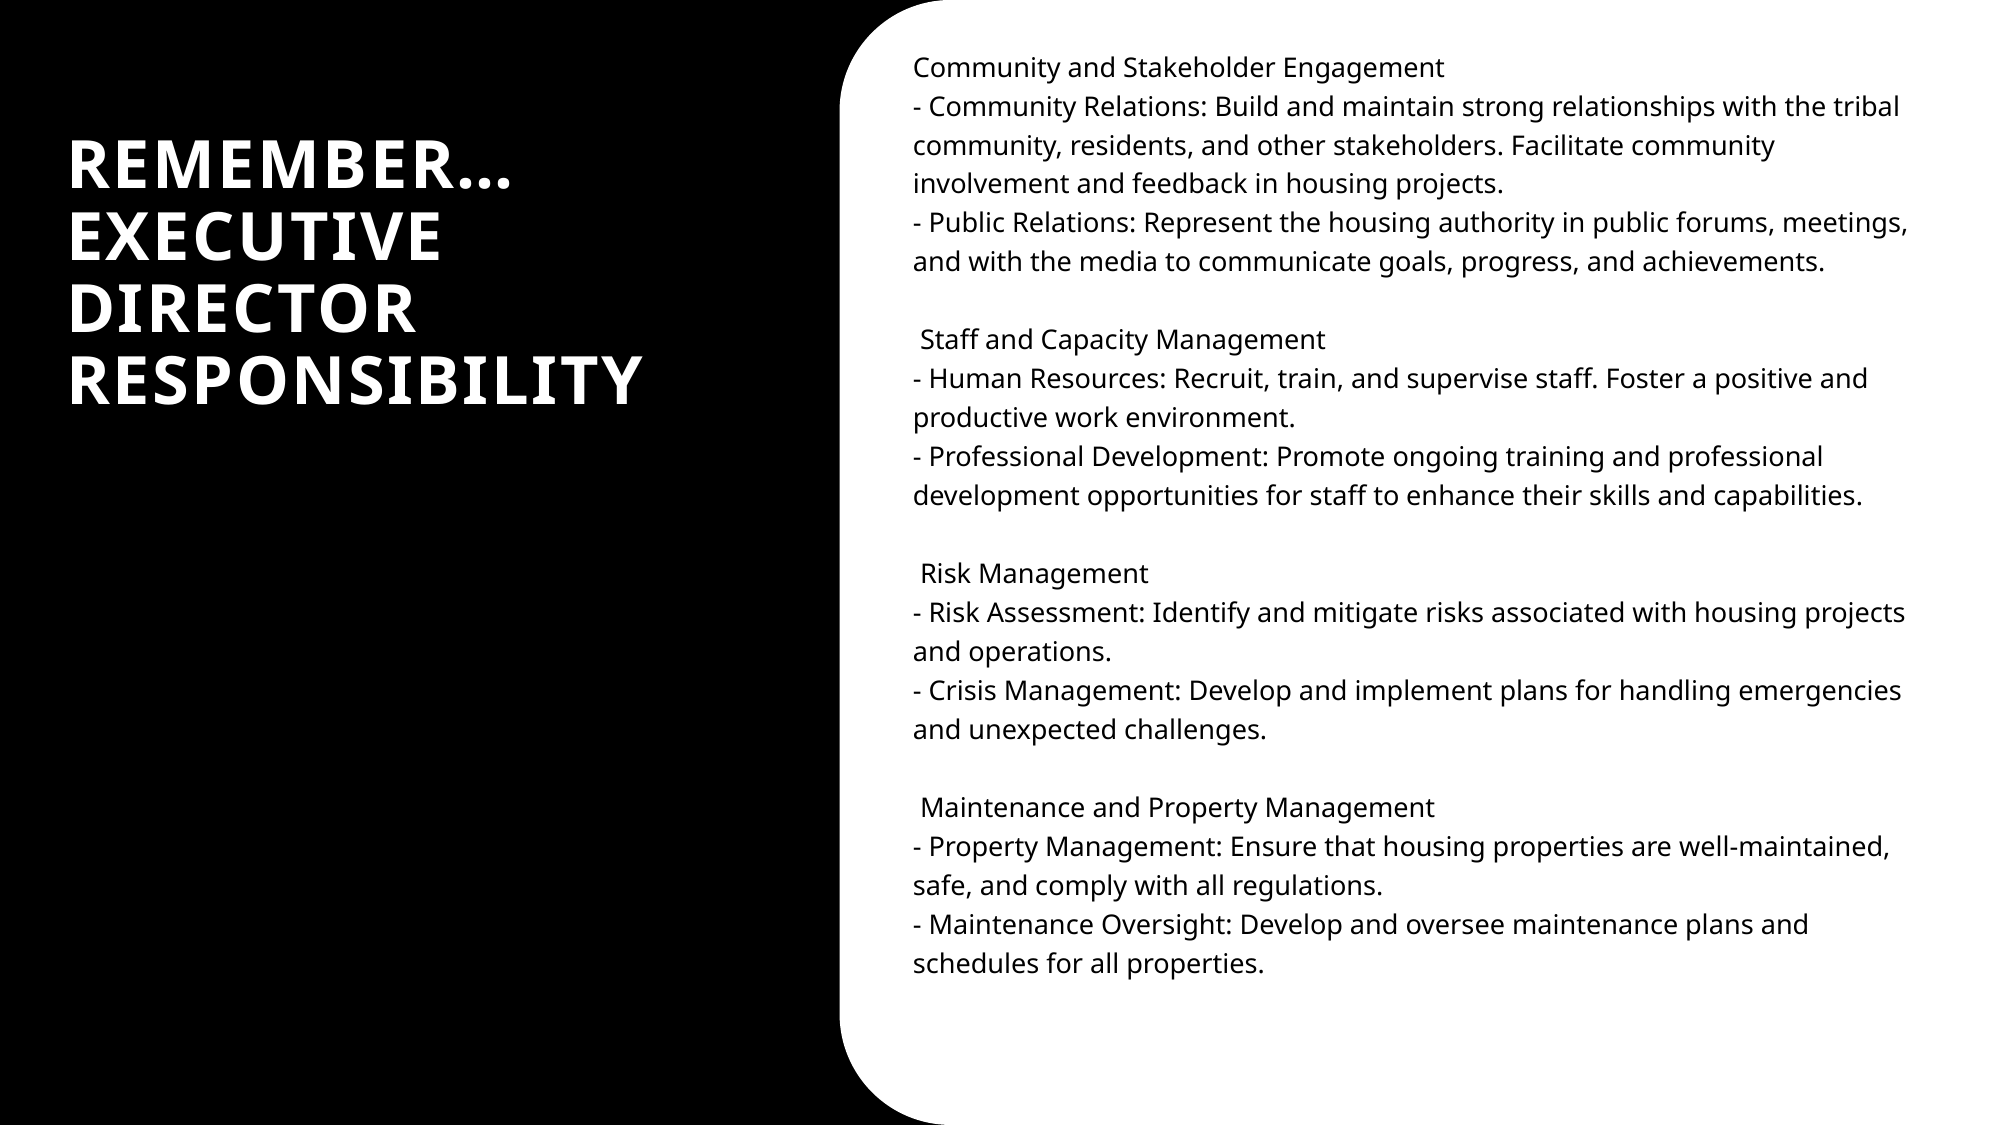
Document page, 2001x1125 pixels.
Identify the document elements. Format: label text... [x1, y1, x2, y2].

text_box Remember… executive director responsibility [51, 123, 704, 988]
list Community and Stakeholder Engagement - Community Relations: Build and maintain strong relationships with the tribal community, residents, and other stakeholders. Facilitate community involvement and feedback in housing projects. - Public Relations: Represent the housing authority in public forums, meetings, and with the media to communicate goals, progress, and achievements. Staff and Capacity Management - Human Resources: Recruit, train, and supervise staff. Foster a positive and productive work environment. - Professional Development: Promote ongoing training and professional development opportunities for staff to enhance their skills and capabilities. Risk Management - Risk Assessment: Identify and mitigate risks associated with housing projects and operations. - Crisis Management: Develop and implement plans for handling emergencies and unexpected challenges. Maintenance and Property Management - Property Management: Ensure that housing properties are well-maintained, safe, and comply with all regulations. - Maintenance Oversight: Develop and oversee maintenance plans and schedules for all properties. [897, 35, 1949, 1093]
text_box [838, 0, 2000, 1125]
text_box [0, 0, 929, 1125]
